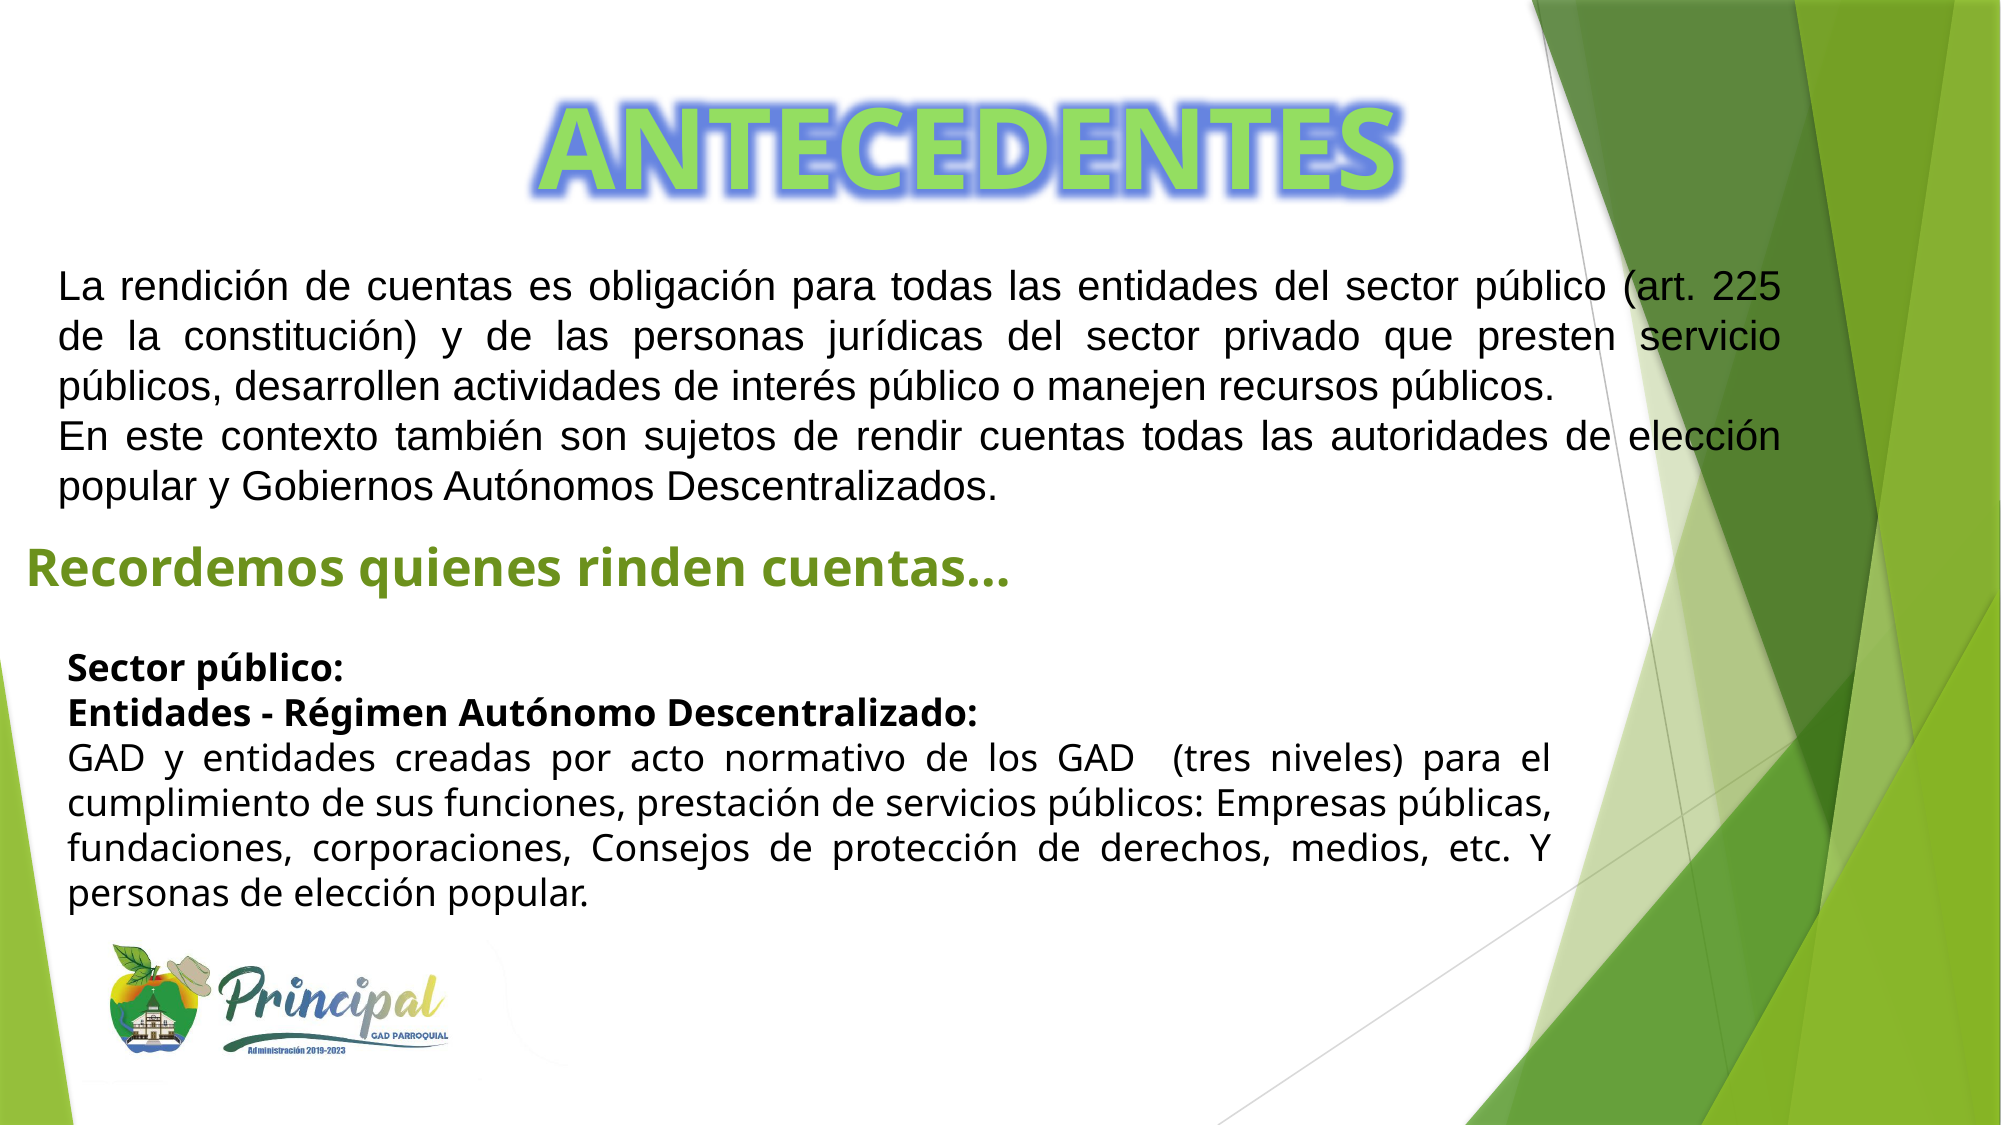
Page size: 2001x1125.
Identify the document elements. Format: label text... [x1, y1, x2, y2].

text_box La rendición de cuentas es obligación para todas las entidades del sector público (art. 225 de la constitución) y de las personas jurídicas del sector privado que presten servicio públicos, desarrollen actividades de interés público o manejen recursos públicos. En este contexto también son sujetos de rendir cuentas todas las autoridades de elección popular y Gobiernos Autónomos Descentralizados. [43, 251, 1798, 516]
text_box ANTECEDENTES [297, 69, 1640, 220]
text_box Recordemos quienes rinden cuentas… [0, 526, 1038, 604]
text_box Sector público: Entidades - Régimen Autónomo Descentralizado: GAD y entidades creadas por acto normativo de los GAD (tres niveles) para el cumplimiento de sus funciones, prestación de servicios públicos: Empresas públicas, fundaciones, corporaciones, Consejos de protección de derechos, medios, etc. Y personas de elección popular. [52, 636, 1568, 921]
text_box [52, 565, 1798, 627]
picture [81, 939, 569, 1105]
